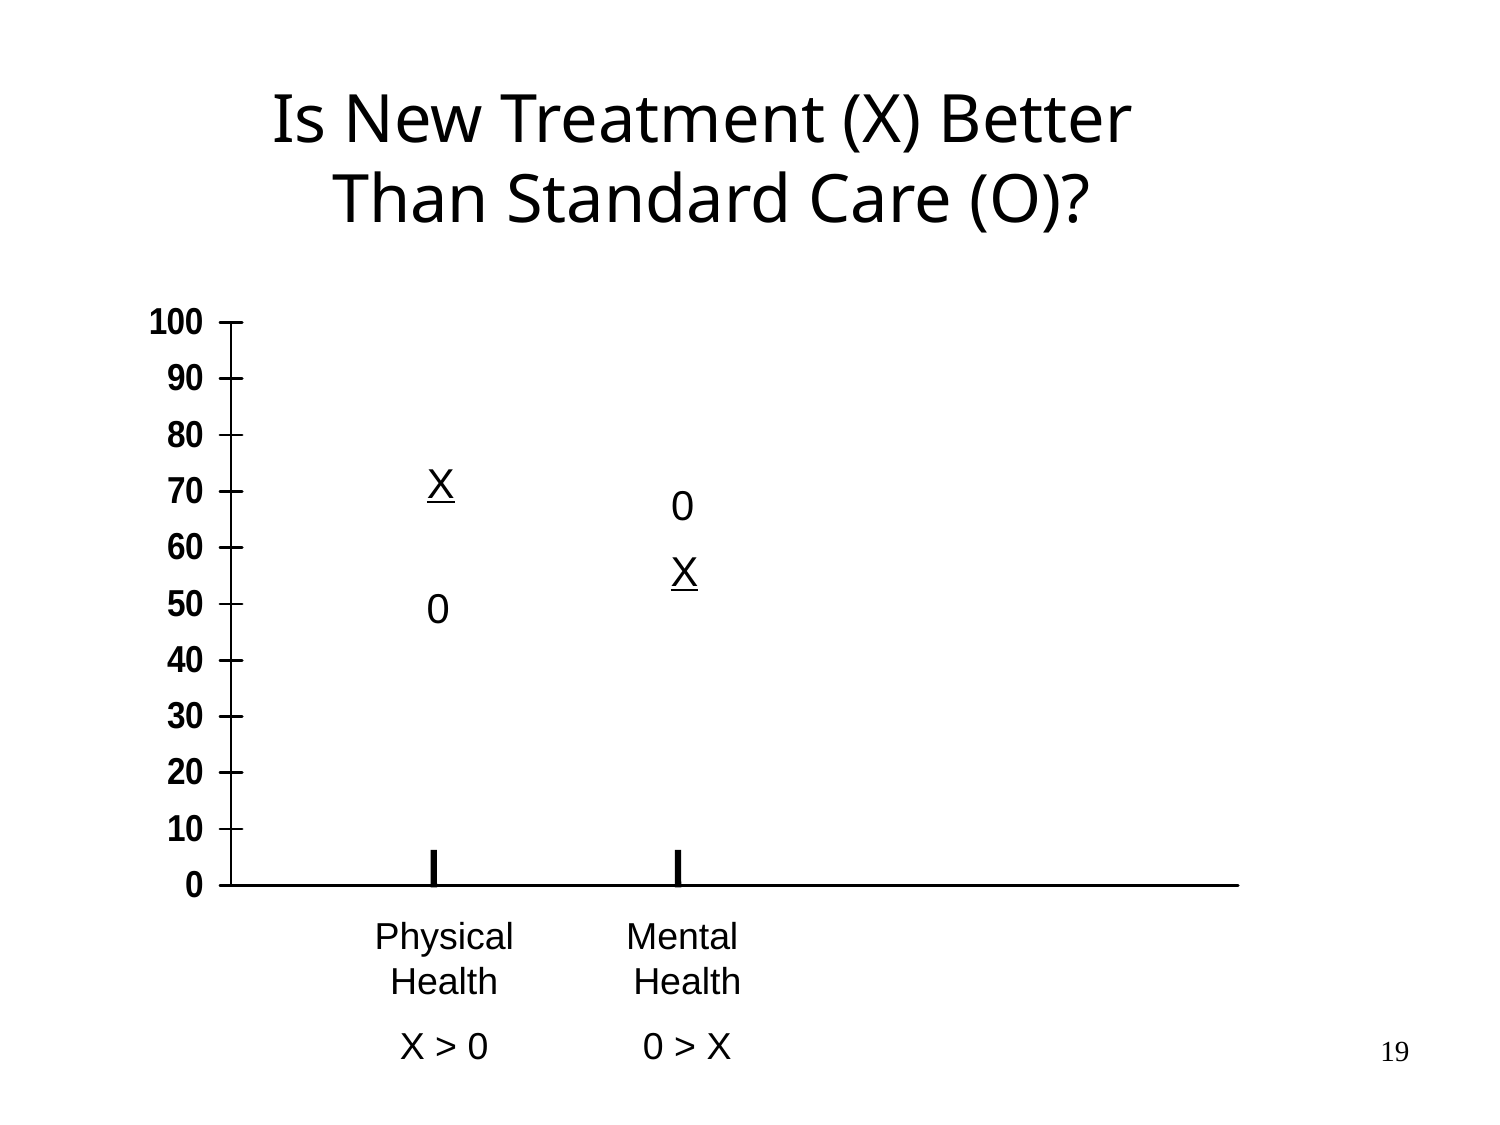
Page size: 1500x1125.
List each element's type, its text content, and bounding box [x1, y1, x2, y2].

text_box Physical Health X > 0 [359, 950, 529, 1075]
text_box Mental Health 0 > X [611, 950, 764, 1075]
slide_number 19 [1074, 1024, 1426, 1103]
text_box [122, 265, 1260, 942]
text_box Is New Treatment (X) Better Than Standard Care (O)? [144, 62, 1279, 250]
